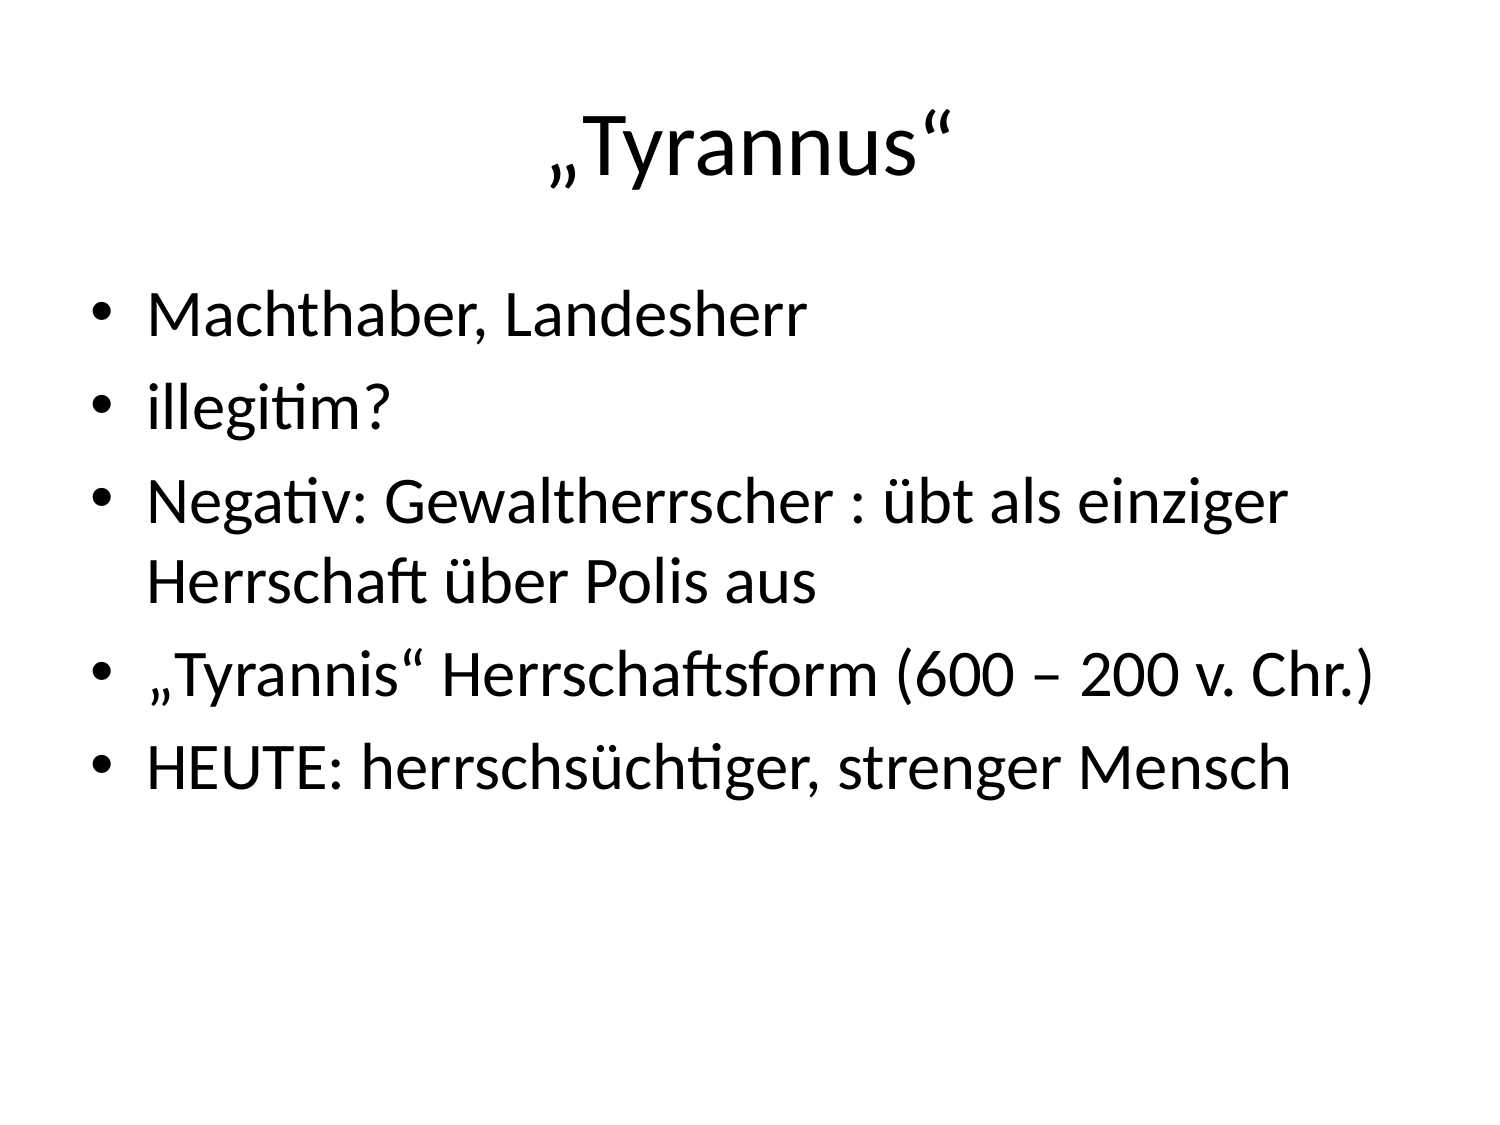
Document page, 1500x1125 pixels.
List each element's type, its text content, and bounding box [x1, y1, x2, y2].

list Machthaber, Landesherr illegitim? Negativ: Gewaltherrscher : übt als einziger Herrschaft über Polis aus „Tyrannis“ Herrschaftsform (600 – 200 v. Chr.) HEUTE: herrschsüchtiger, strenger Mensch [75, 262, 1425, 1005]
title „Tyrannus“ [75, 45, 1425, 233]
